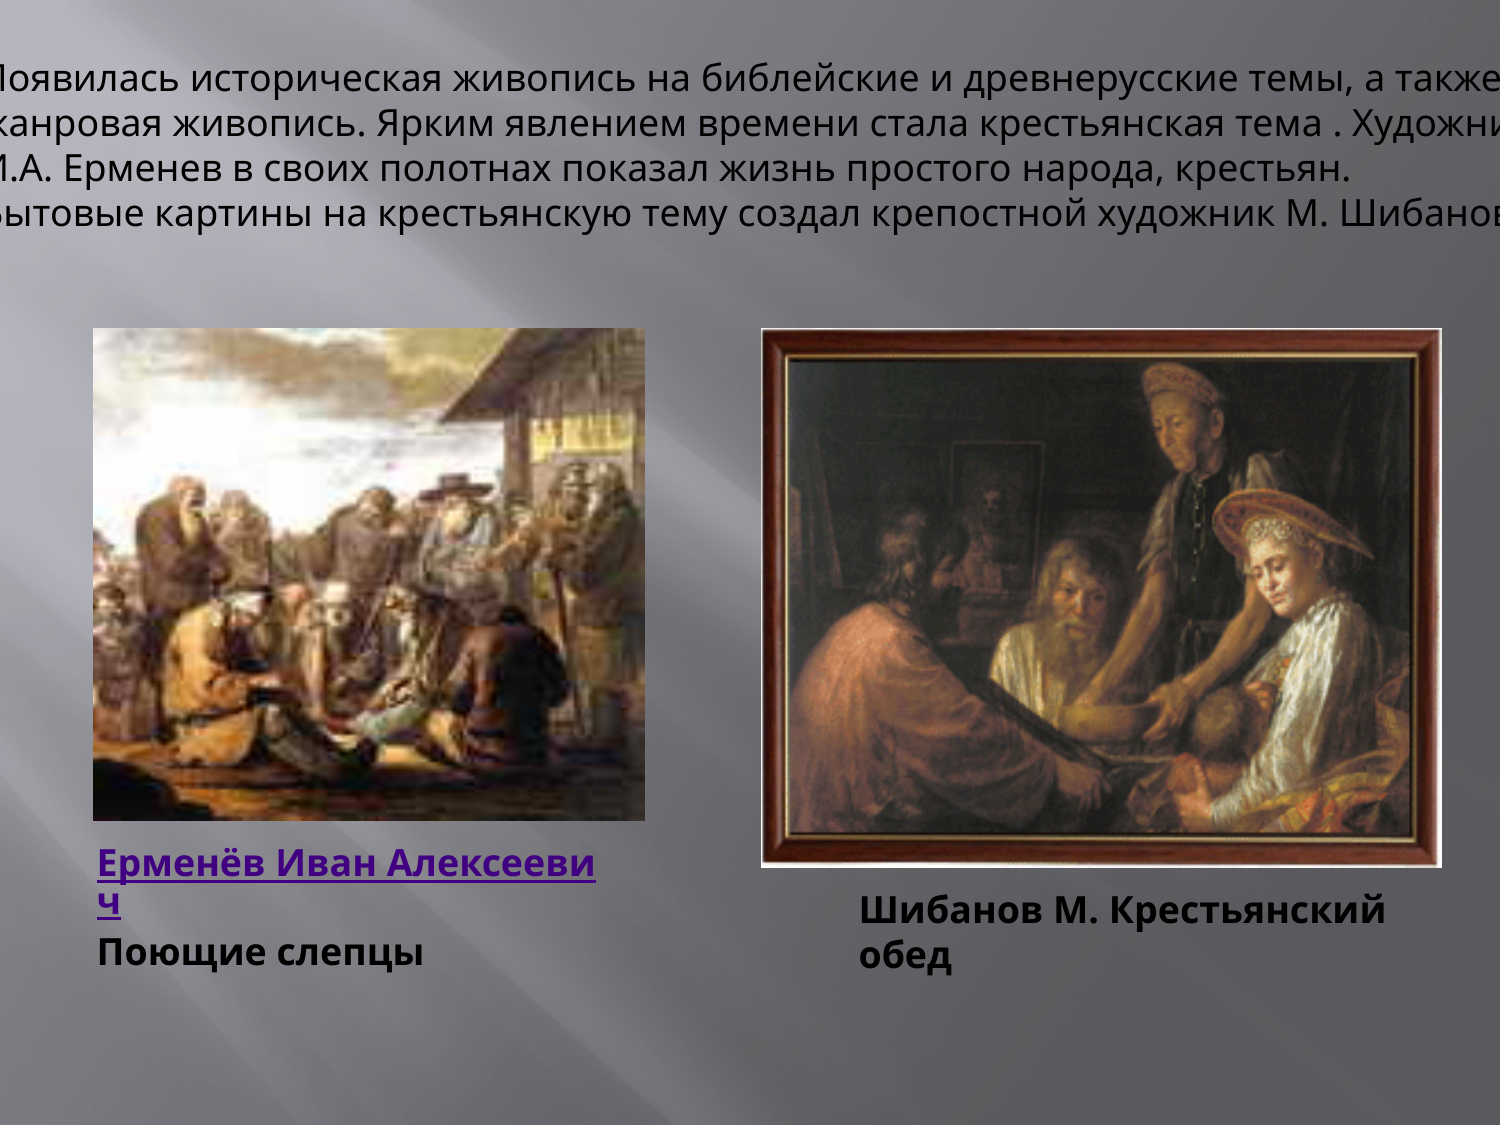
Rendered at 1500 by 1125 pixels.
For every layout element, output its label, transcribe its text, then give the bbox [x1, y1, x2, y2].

text_box Ерменёв Иван Алексеевич Поющие слепцы [81, 831, 629, 943]
picture [93, 327, 645, 821]
picture [761, 327, 1442, 868]
text_box Шибанов М. Крестьянский обед [843, 911, 1428, 1029]
text_box Появилась историческая живопись на библейские и древнерусские темы, а также жанровая живопись. Ярким явлением времени стала крестьянская тема . Художник И.А. Ерменев в своих полотнах показал жизнь простого народа, крестьян. Бытовые картины на крестьянскую тему создал крепостной художник М. Шибанов. [0, 46, 1500, 242]
